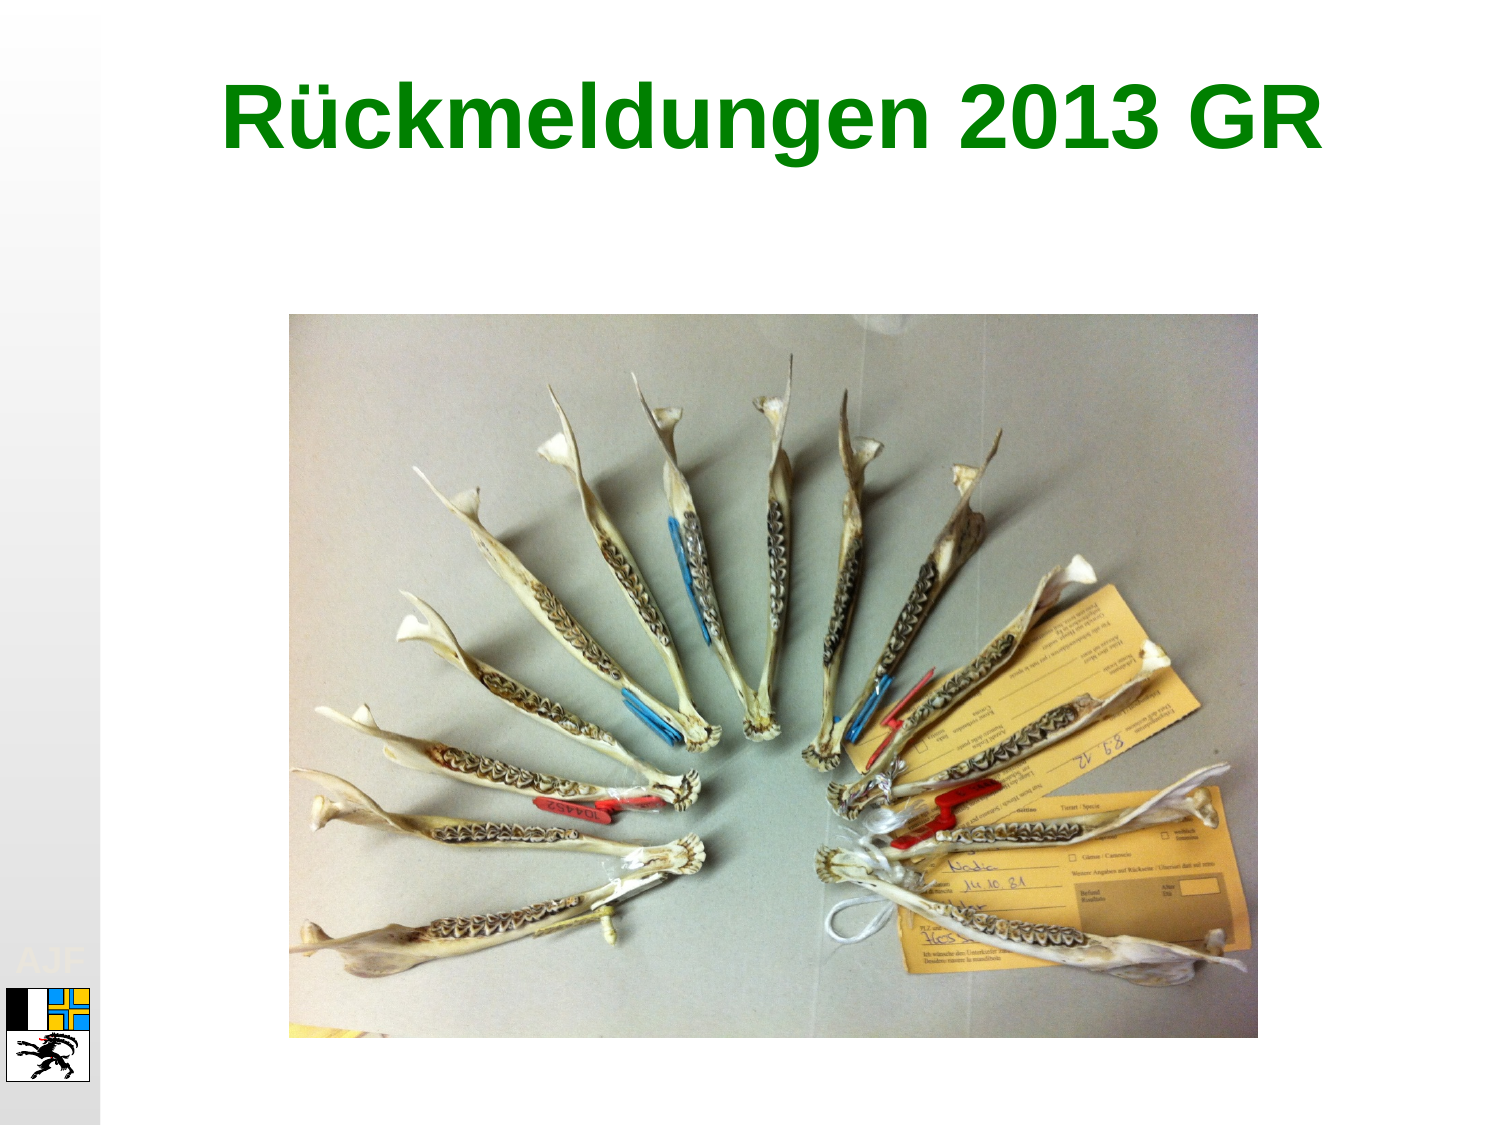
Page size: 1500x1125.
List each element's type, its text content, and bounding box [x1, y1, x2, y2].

text_box Rückmeldungen 2013 GR [135, 49, 1411, 197]
picture [288, 314, 1259, 1039]
